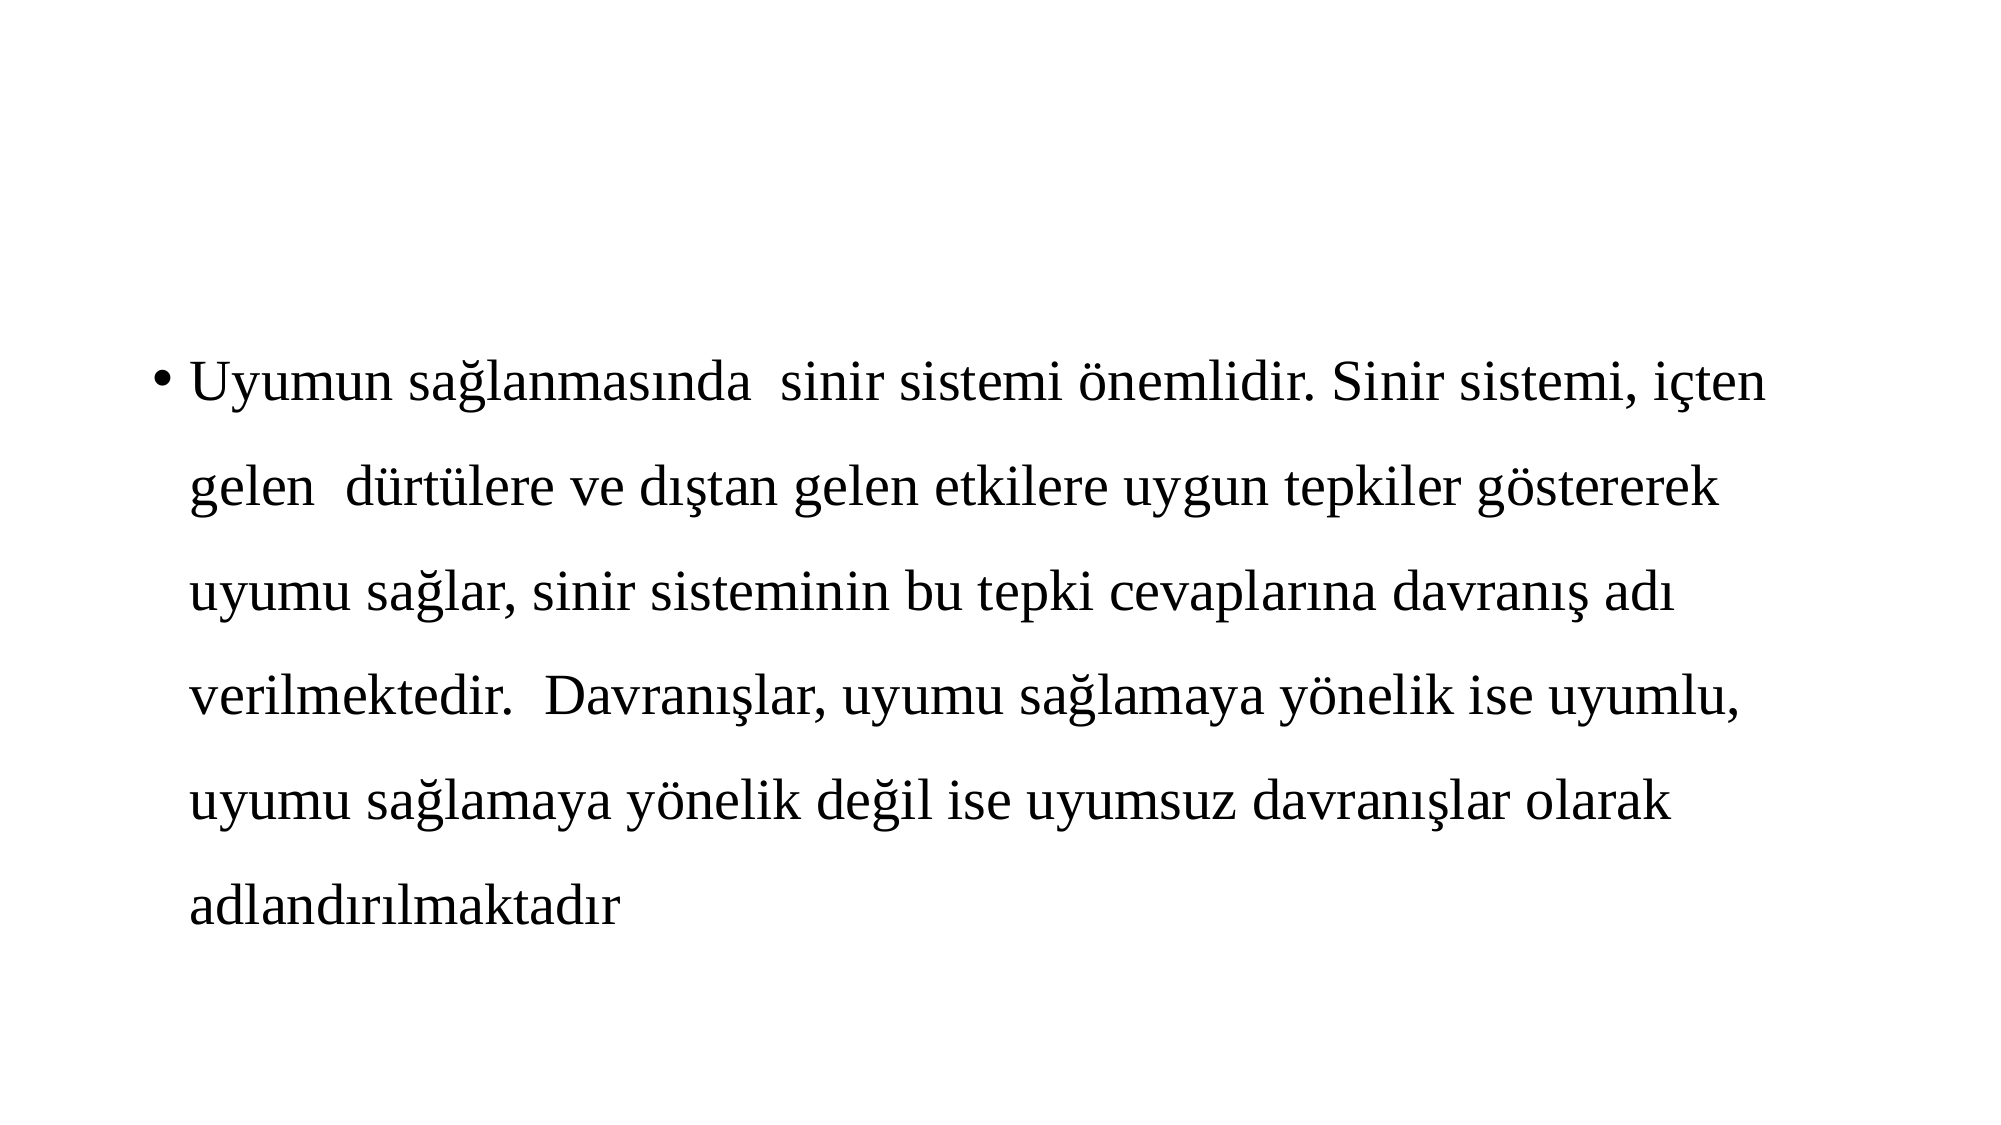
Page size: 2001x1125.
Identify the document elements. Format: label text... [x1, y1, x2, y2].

list Uyumun sağlanmasında sinir sistemi önemlidir. Sinir sistemi, içten gelen dürtülere ve dıştan gelen etkilere uygun tepkiler göstererek uyumu sağlar, sinir sisteminin bu tepki cevaplarına davranış adı verilmektedir. Davranışlar, uyumu sağlamaya yönelik ise uyumlu, uyumu sağlamaya yönelik değil ise uyumsuz davranışlar olarak adlandırılmaktadır [137, 299, 1863, 1014]
